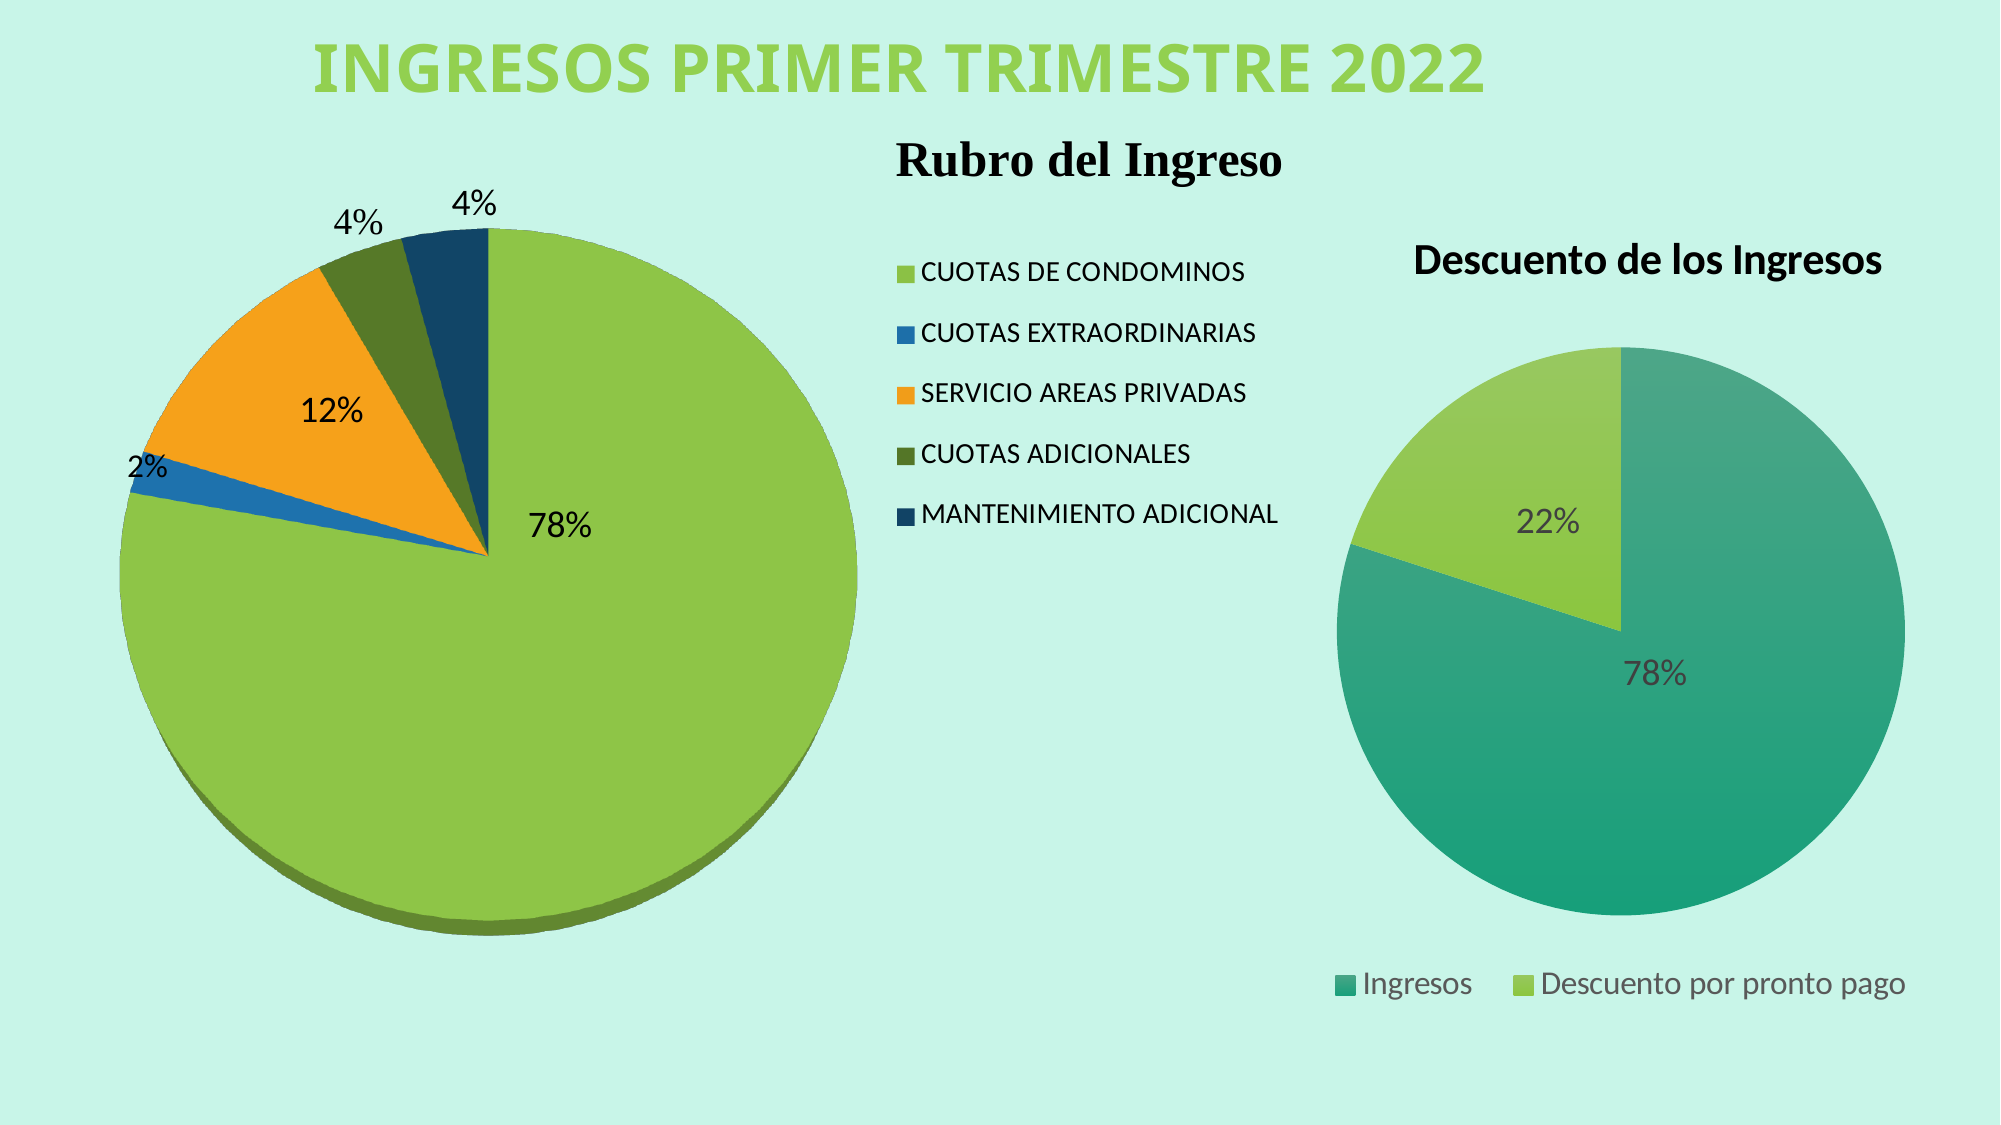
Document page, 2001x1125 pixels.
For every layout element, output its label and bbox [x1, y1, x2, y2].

chart [0, 0, 2000, 1125]
